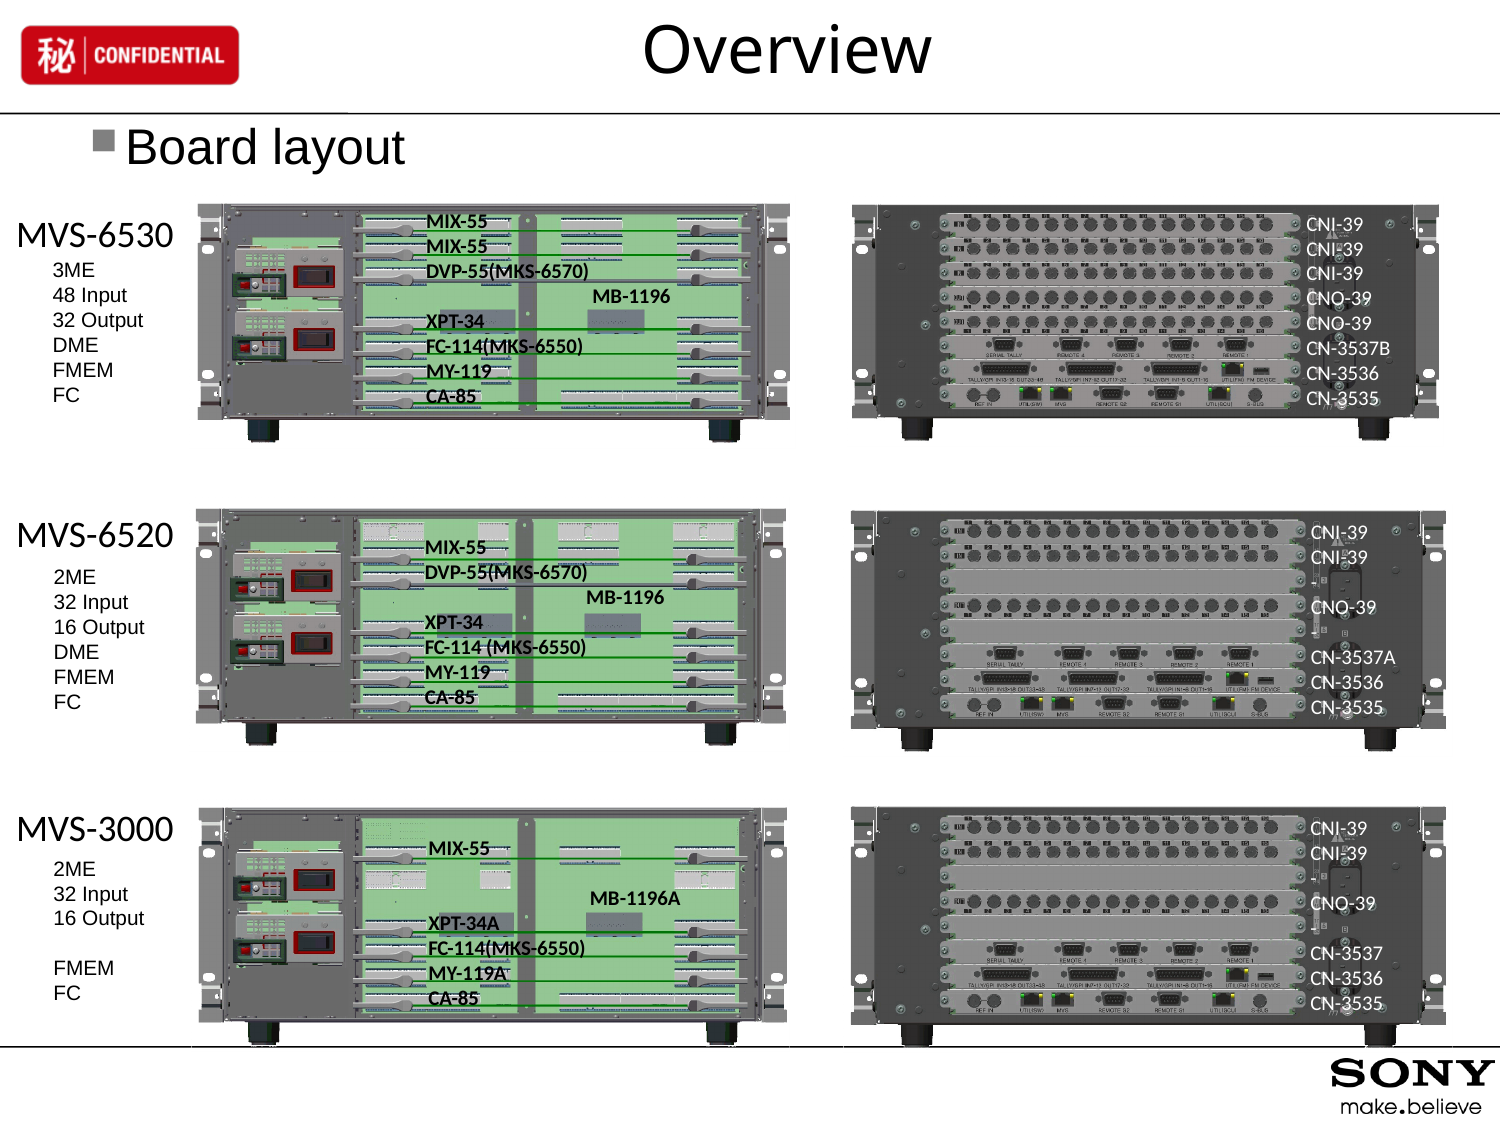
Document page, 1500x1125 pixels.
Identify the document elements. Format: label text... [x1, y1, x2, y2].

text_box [190, 798, 791, 1052]
picture [17, 21, 112, 90]
text_box Board layout [75, 114, 1429, 840]
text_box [842, 800, 1453, 1053]
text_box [847, 196, 1444, 448]
picture [1331, 1058, 1495, 1114]
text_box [843, 504, 1454, 757]
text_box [189, 496, 790, 753]
text_box 2ME 32 Input 16 Output FMEM FC [38, 847, 160, 1038]
text_box Overview [112, 0, 1463, 114]
text_box MVS-3000 [1, 796, 189, 856]
text_box 2ME 32 Input 16 Output DME FMEM FC [38, 556, 160, 746]
text_box MVS-6520 [1, 502, 183, 563]
text_box 3ME 48 Input 32 Output DME FMEM FC [37, 249, 159, 439]
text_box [188, 195, 796, 450]
text_box MVS-6530 [1, 202, 183, 262]
